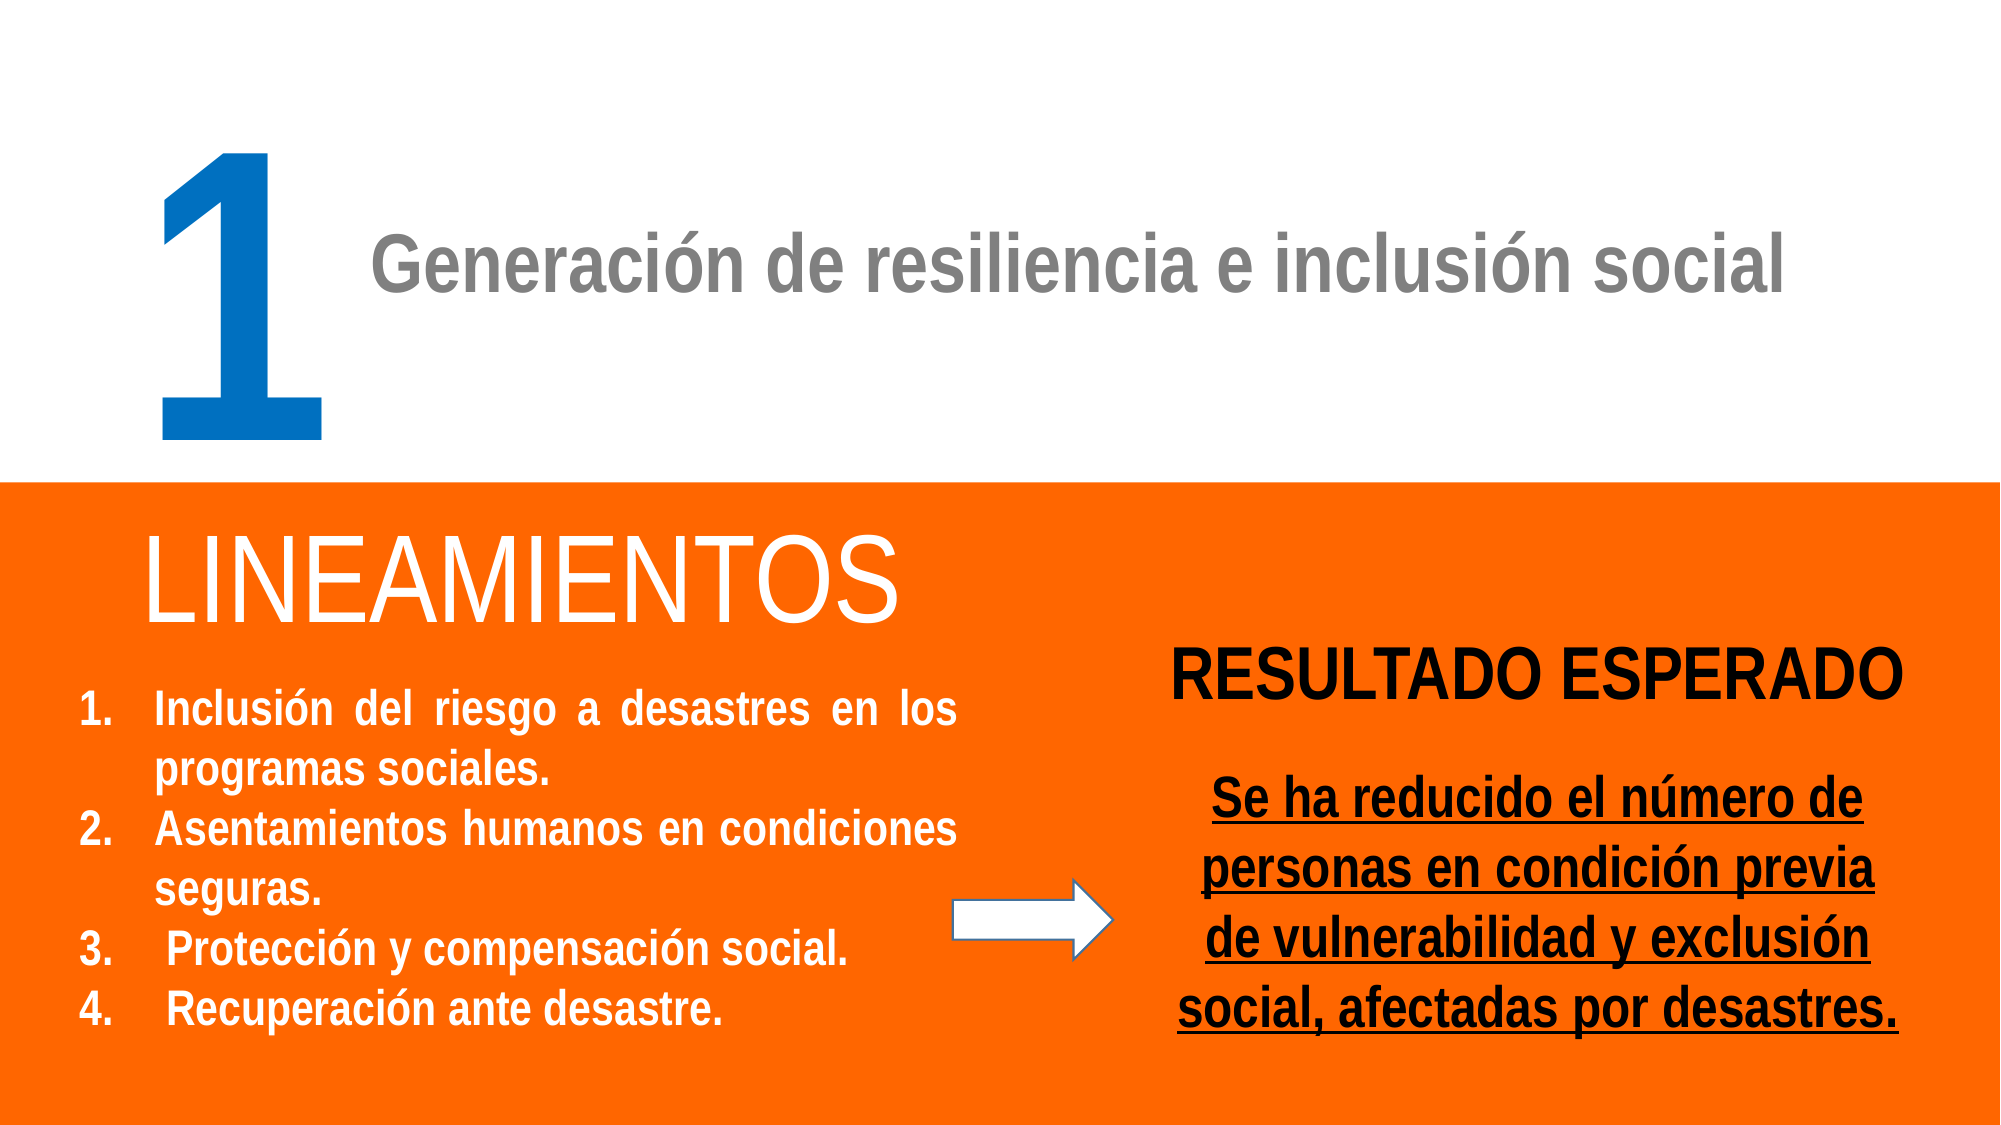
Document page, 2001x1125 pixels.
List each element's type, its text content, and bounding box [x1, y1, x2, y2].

text_box [951, 877, 1115, 963]
text_box RESULTADO ESPERADO Se ha reducido el número de personas en condición previa de vulnerabilidad y exclusión social, afectadas por desastres. [1153, 617, 1923, 1097]
text_box LINEAMIENTOS [126, 489, 930, 655]
text_box Inclusión del riesgo a desastres en los programas sociales. Asentamientos humanos en condiciones seguras. Protección y compensación social. Recuperación ante desastre. [64, 668, 974, 1088]
text_box 1 [126, 16, 263, 481]
text_box Generación de resiliencia e inclusión social [355, 201, 1803, 317]
text_box [0, 481, 2000, 1125]
